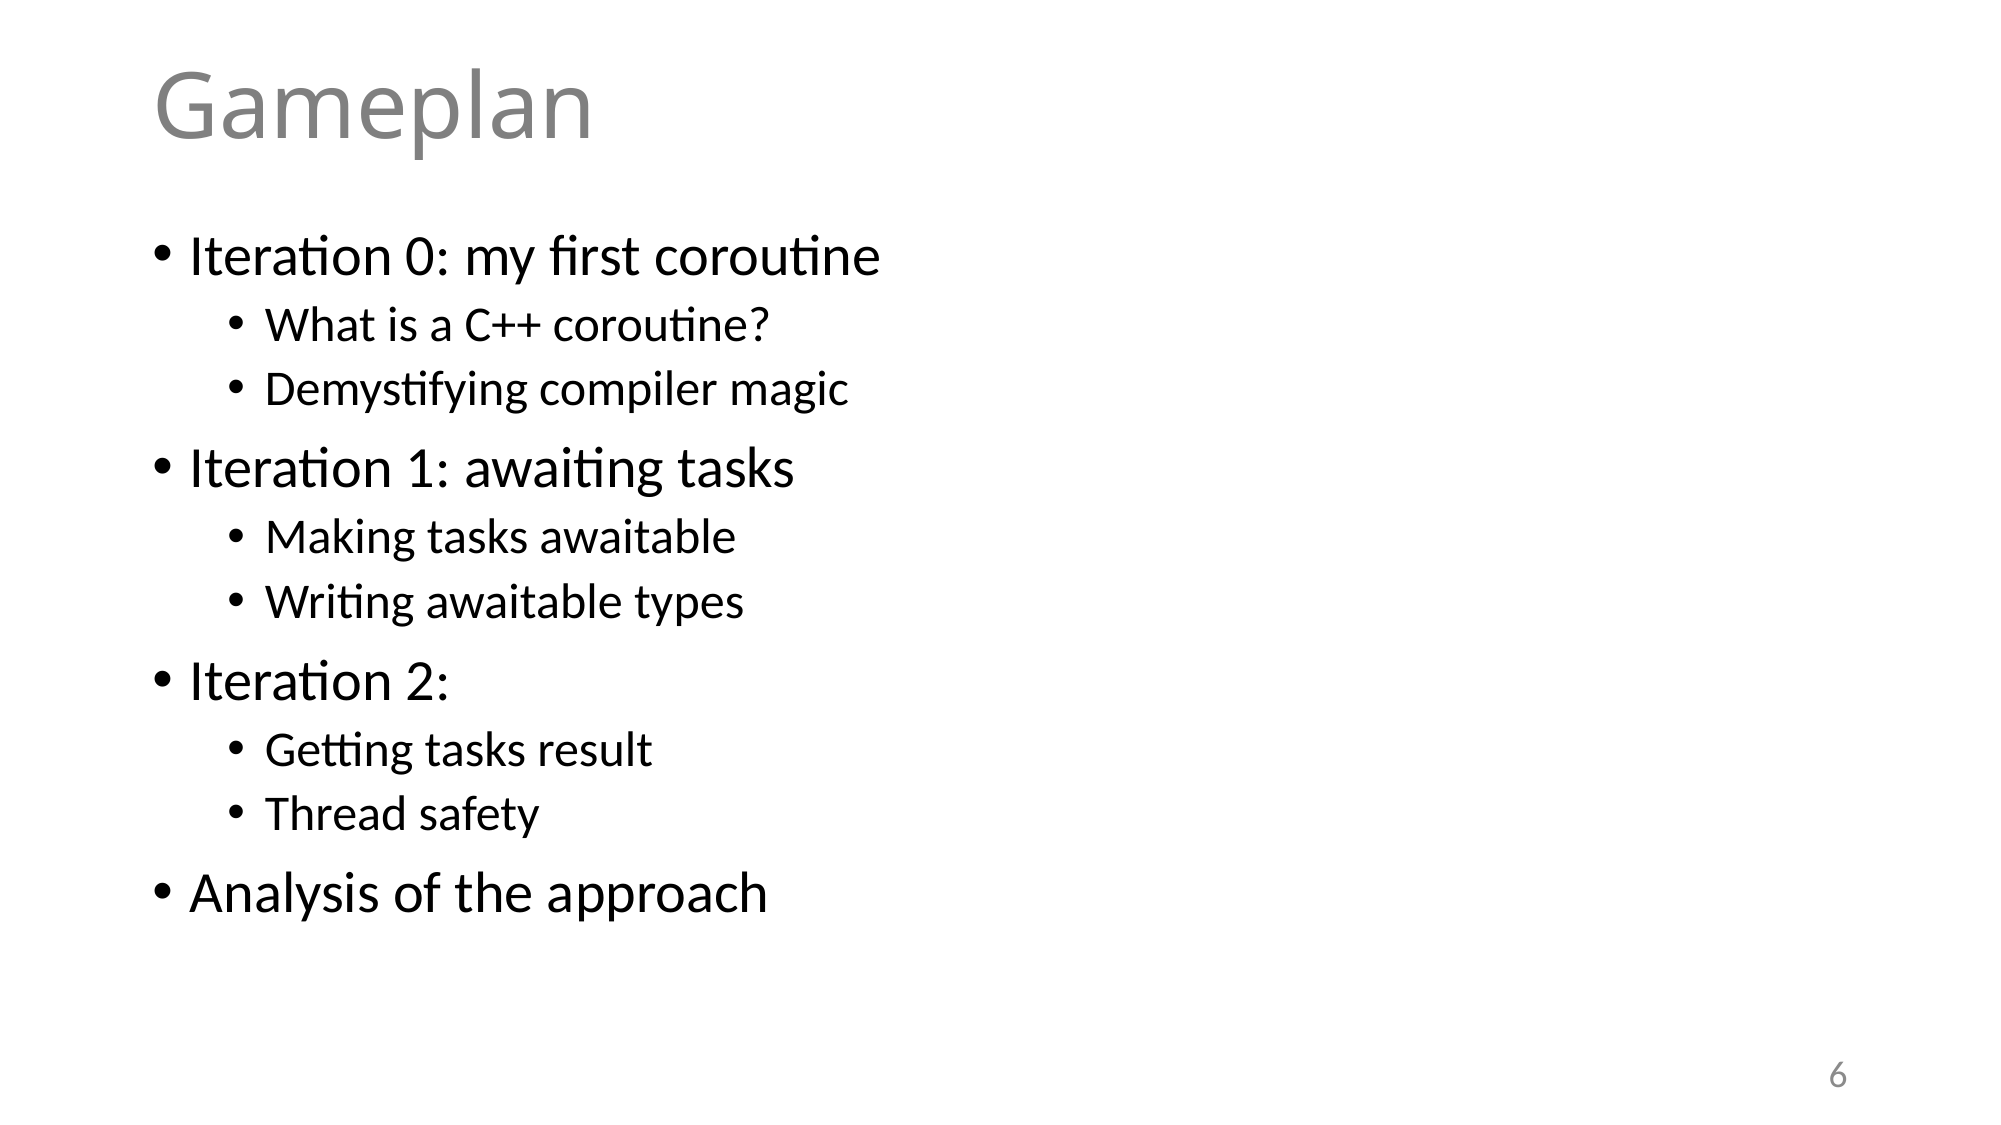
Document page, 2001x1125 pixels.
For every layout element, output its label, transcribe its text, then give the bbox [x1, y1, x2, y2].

slide_number 6 [1412, 1042, 1863, 1103]
title Gameplan [137, 0, 1863, 217]
list Iteration 0: my first coroutine What is a C++ coroutine? Demystifying compiler magic Iteration 1: awaiting tasks Making tasks awaitable Writing awaitable types Iteration 2: Getting tasks result Thread safety Analysis of the approach [137, 217, 1863, 1043]
